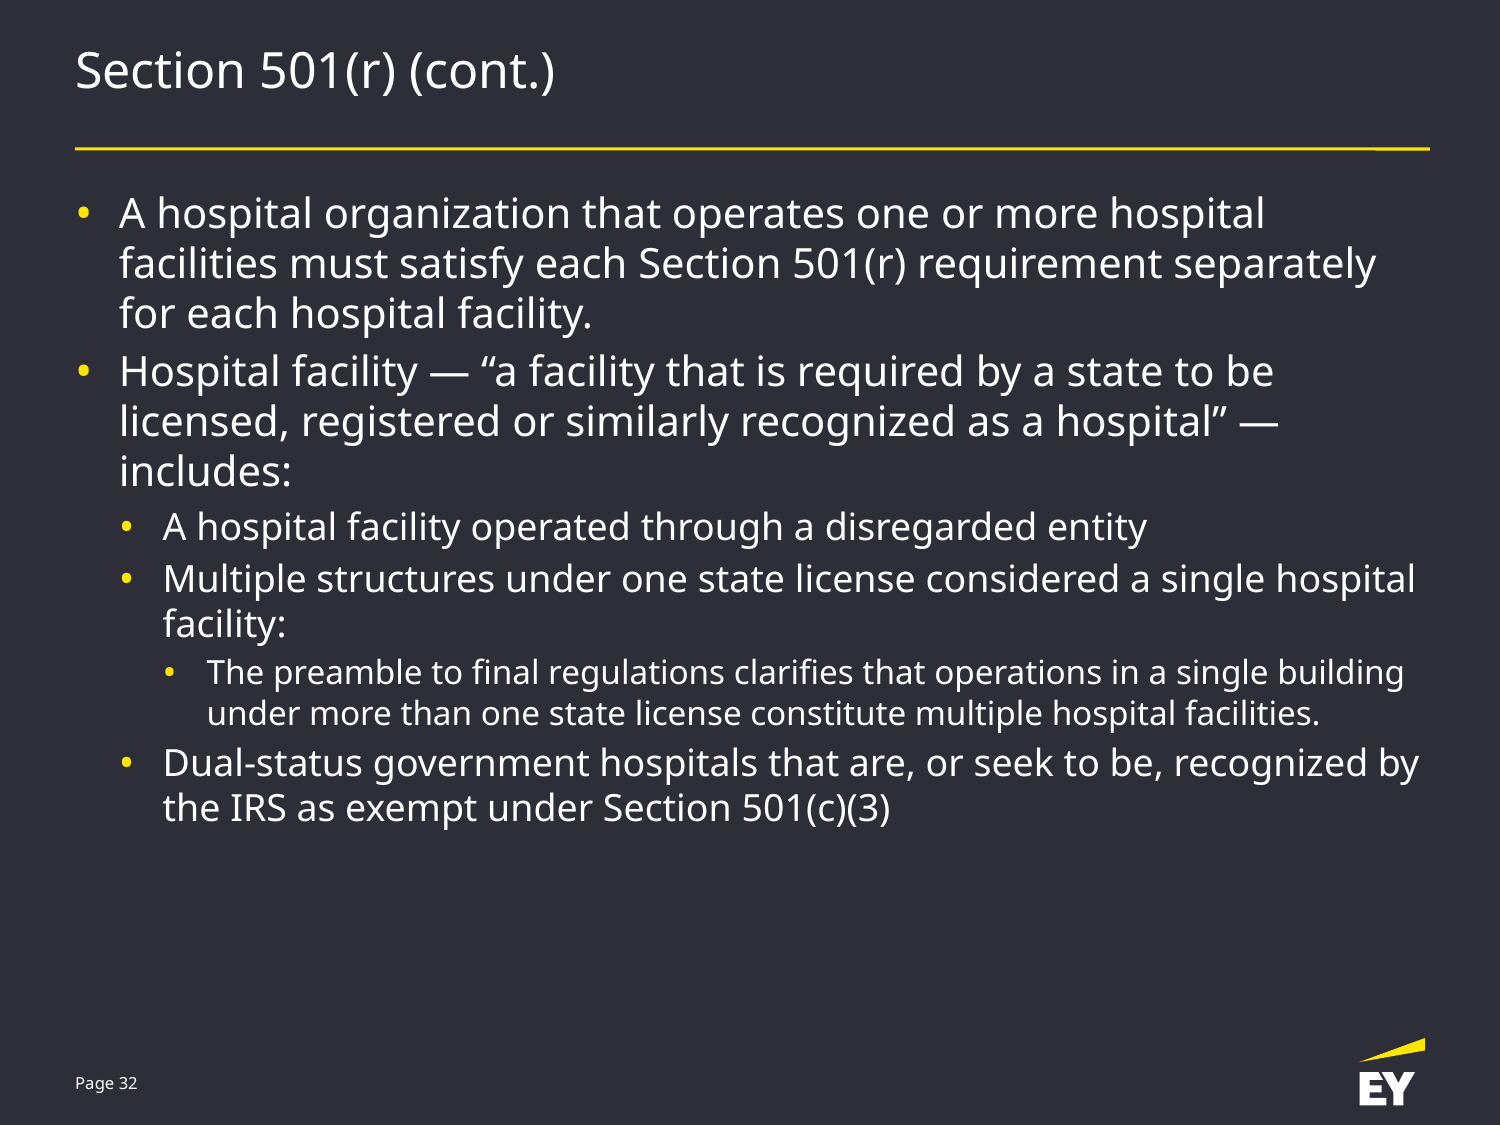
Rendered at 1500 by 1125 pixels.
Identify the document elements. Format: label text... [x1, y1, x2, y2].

title Section 501(r) (cont.) [75, 48, 1425, 146]
list A hospital organization that operates one or more hospital facilities must satisfy each Section 501(r) requirement separately for each hospital facility. Hospital facility — “a facility that is required by a state to be licensed, registered or similarly recognized as a hospital” — includes: A hospital facility operated through a disregarded entity Multiple structures under one state license considered a single hospital facility: The preamble to final regulations clarifies that operations in a single building under more than one state license constitute multiple hospital facilities. Dual-status government hospitals that are, or seek to be, recognized by the IRS as exempt under Section 501(c)(3) [75, 186, 1425, 999]
